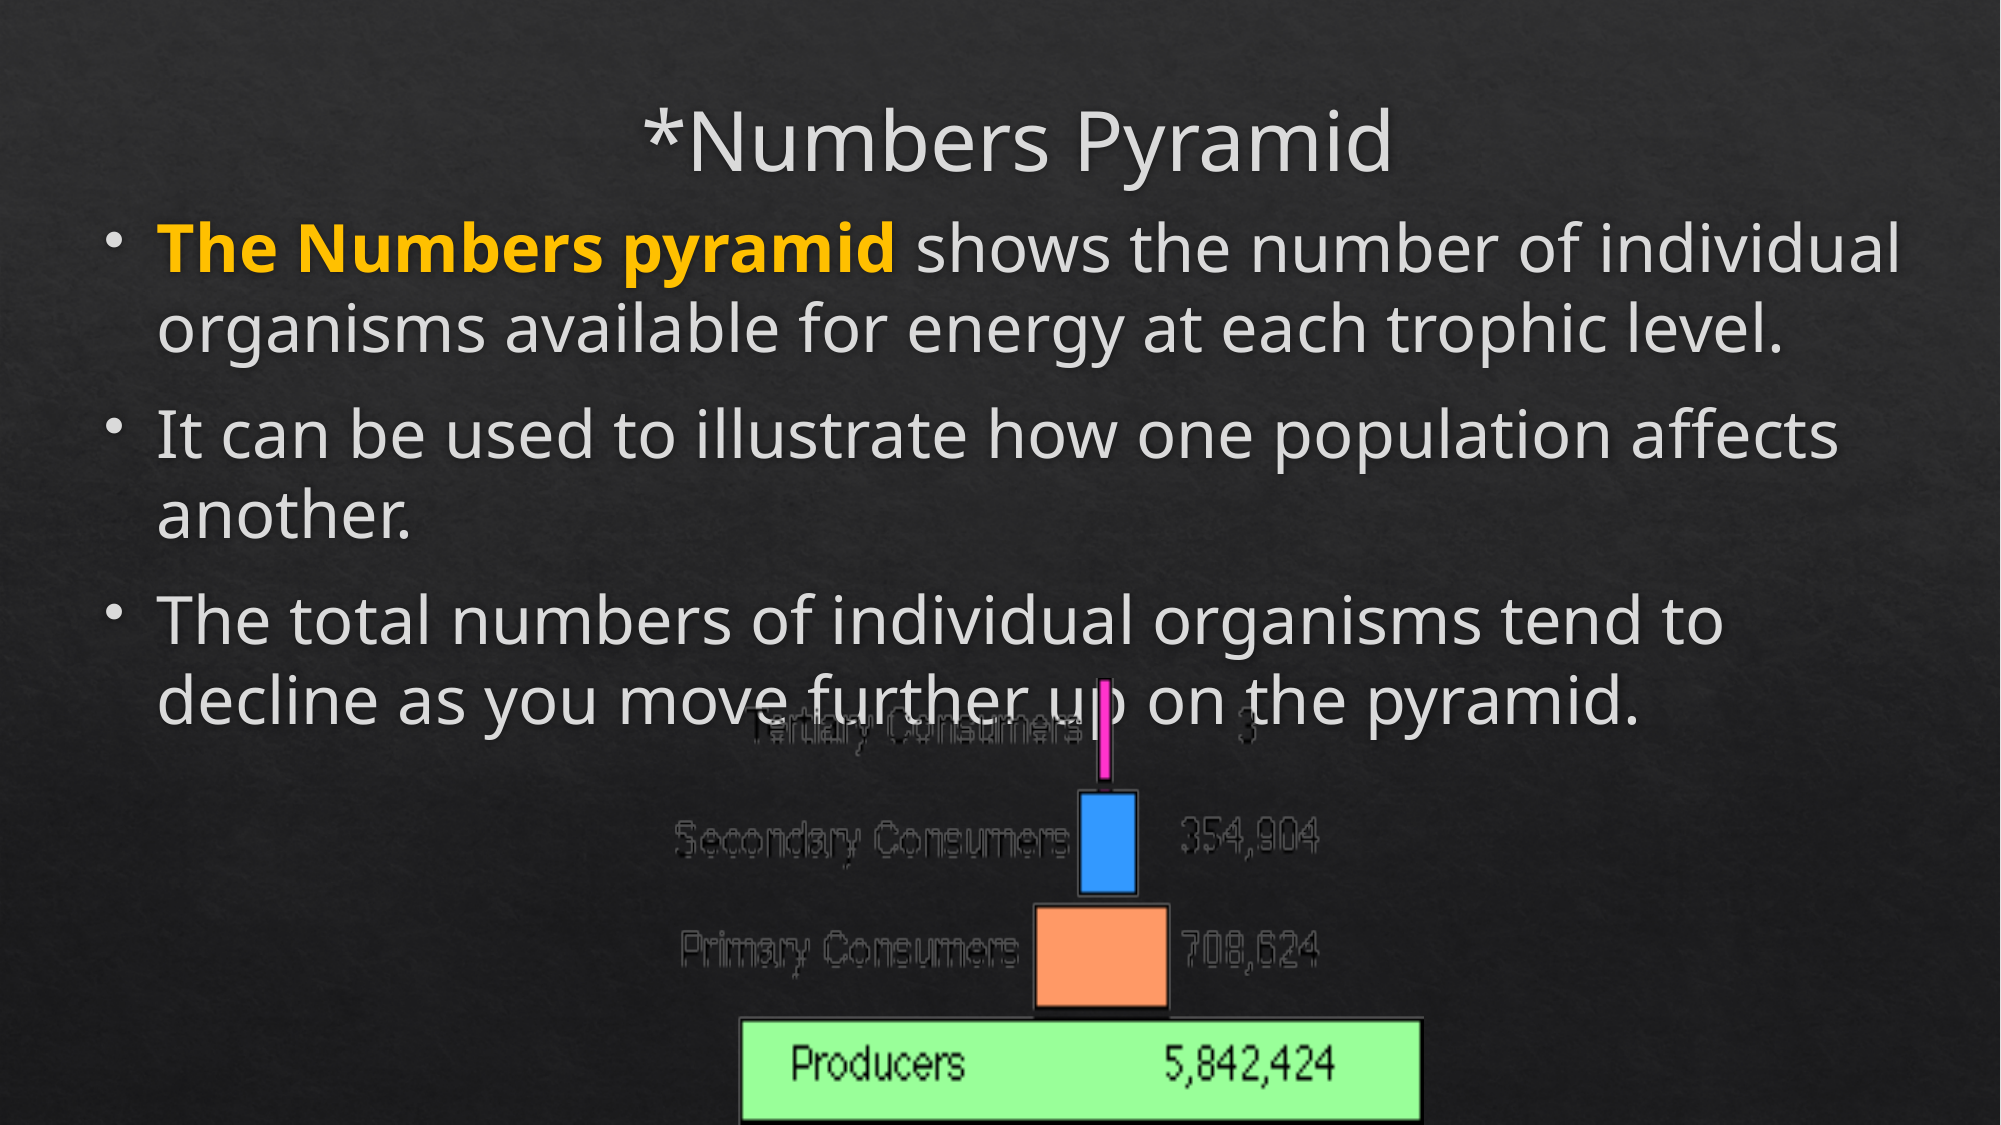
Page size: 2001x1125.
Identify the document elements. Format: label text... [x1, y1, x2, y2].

title *Numbers Pyramid [169, 58, 1868, 193]
picture [673, 678, 1424, 1125]
list The Numbers pyramid shows the number of individual organisms available for energy at each trophic level. It can be used to illustrate how one population affects another. The total numbers of individual organisms tend to decline as you move further up on the pyramid. [85, 197, 1953, 884]
